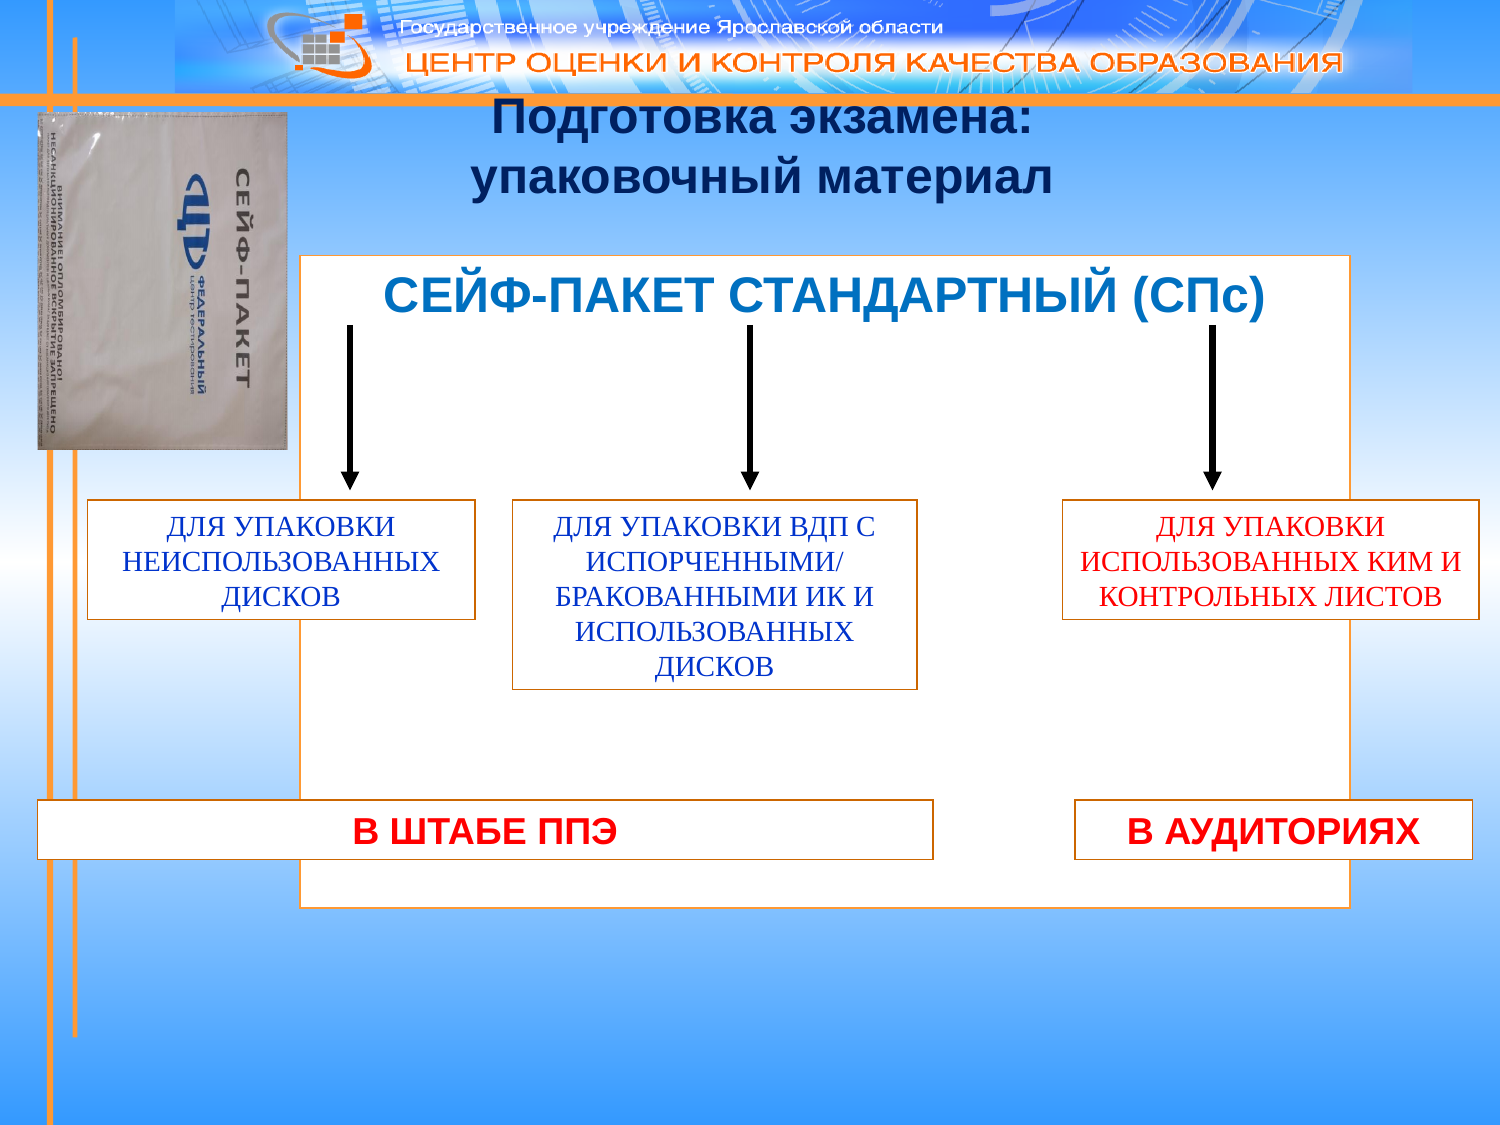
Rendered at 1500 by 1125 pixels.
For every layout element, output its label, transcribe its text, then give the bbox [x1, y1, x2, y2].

text_box ДЛЯ УПАКОВКИ ИСПОЛЬЗОВАННЫХ КИМ И КОНТРОЛЬНЫХ ЛИСТОВ [1062, 499, 1480, 620]
text_box В ШТАБЕ ППЭ [37, 799, 934, 860]
title Подготовка экзамена: упаковочный материал [62, 49, 1463, 238]
text_box В АУДИТОРИЯХ [1074, 799, 1473, 860]
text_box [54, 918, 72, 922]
text_box [1473, 835, 1500, 839]
text_box [37, 112, 288, 451]
text_box [0, 835, 37, 839]
picture [174, 0, 1413, 49]
list СЕЙФ-ПАКЕТ СТАНДАРТНЫЙ (СПс) [299, 255, 1351, 909]
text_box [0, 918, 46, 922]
text_box 3. Кнопки управления печатью. «Продолжить» («Начать печать»). Начать печать ЭМ или продолжить заново после прерывания. «Прервать печать». Остановка печати. Текущая печать экземпляра ЭМ может быть не завершена [78, 918, 1500, 922]
text_box ДЛЯ УПАКОВКИ ВДП С ИСПОРЧЕННЫМИ/ БРАКОВАННЫМИ ИК И ИСПОЛЬЗОВАННЫХ ДИСКОВ [512, 499, 917, 690]
text_box ДЛЯ УПАКОВКИ НЕИСПОЛЬЗОВАННЫХ ДИСКОВ [87, 499, 475, 620]
